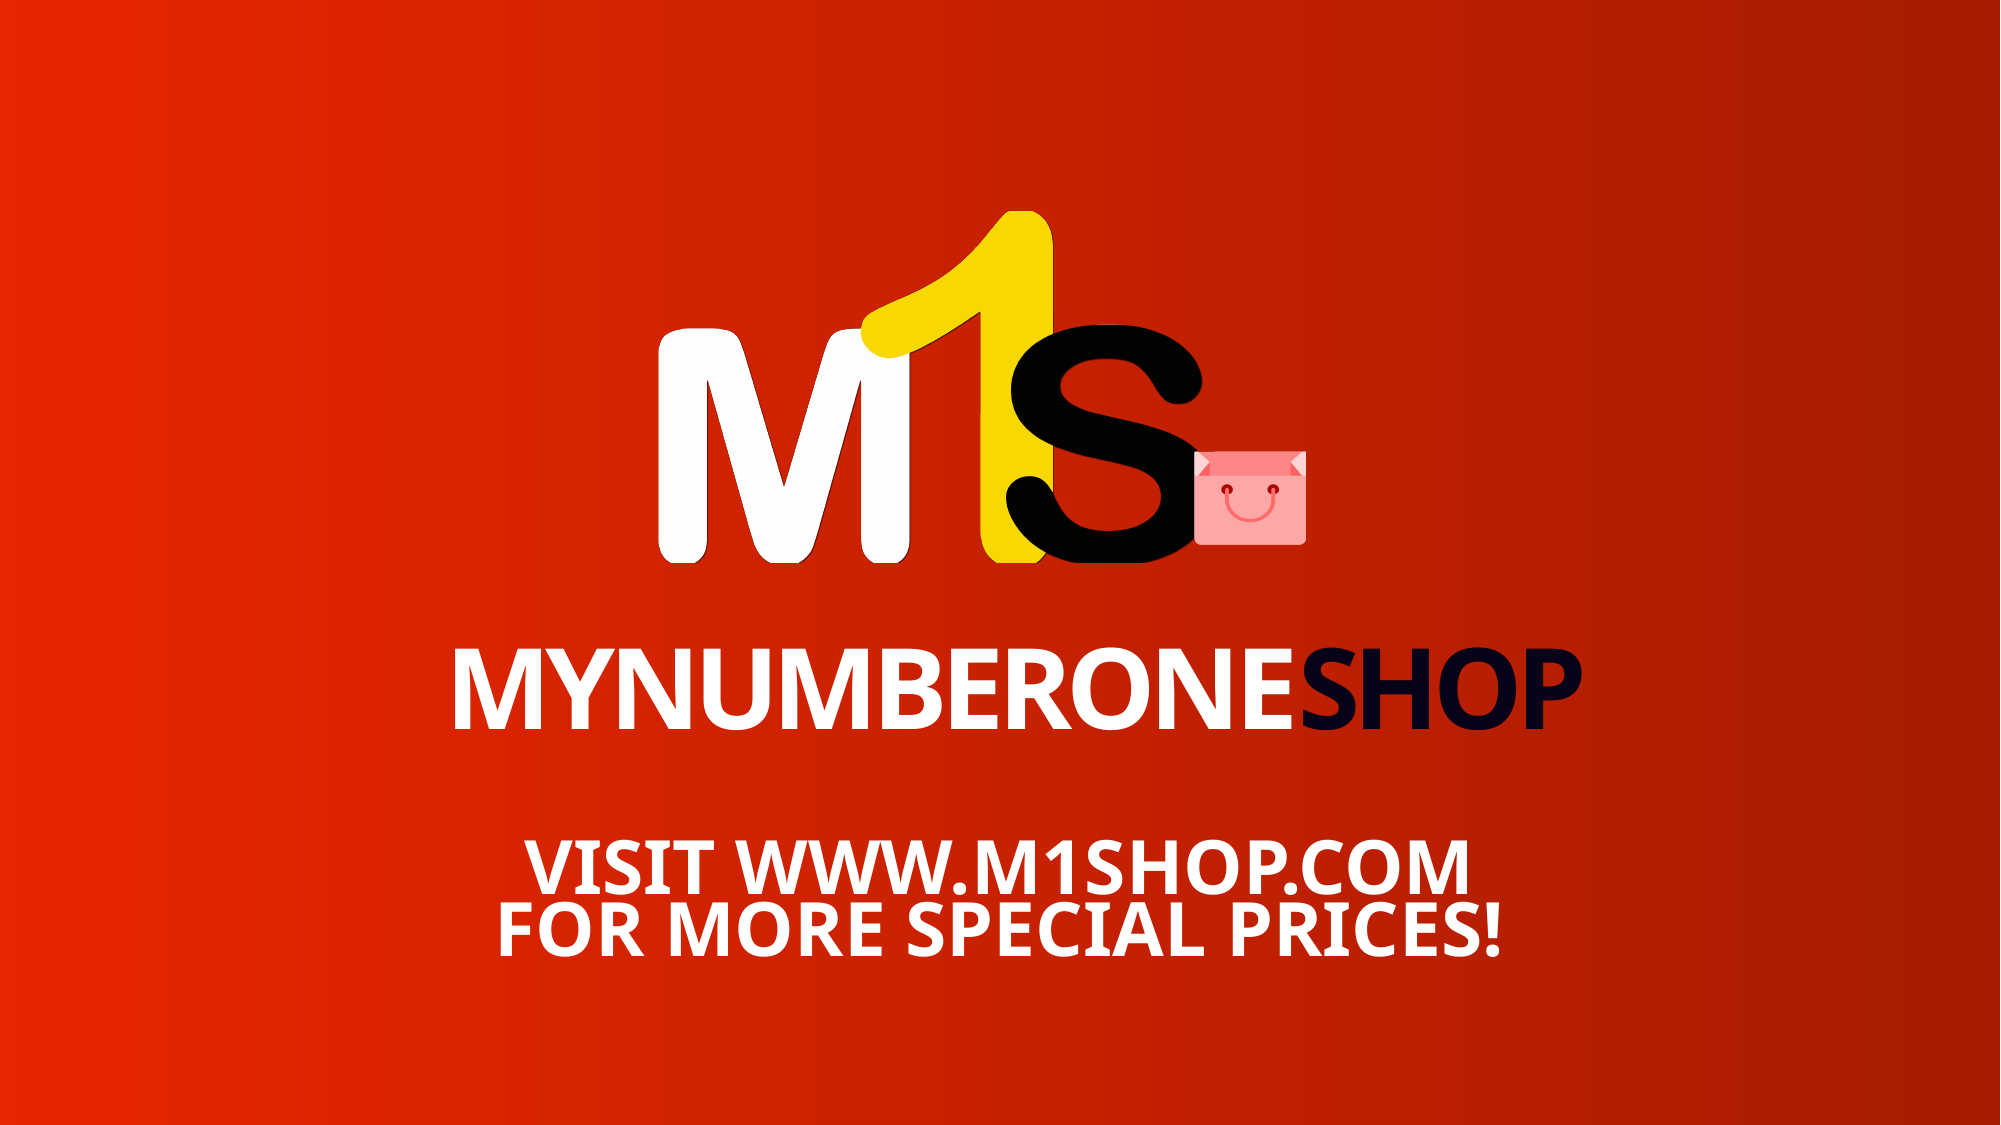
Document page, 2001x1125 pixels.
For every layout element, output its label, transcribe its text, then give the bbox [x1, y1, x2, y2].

picture [640, 211, 1360, 563]
text_box MYNUMBERONESHOP [357, 610, 1675, 760]
text_box [0, 0, 2000, 1125]
text_box VISIT WWW.M1SHOP.COM FOR MORE SPECIAL PRICES! [254, 839, 1746, 979]
